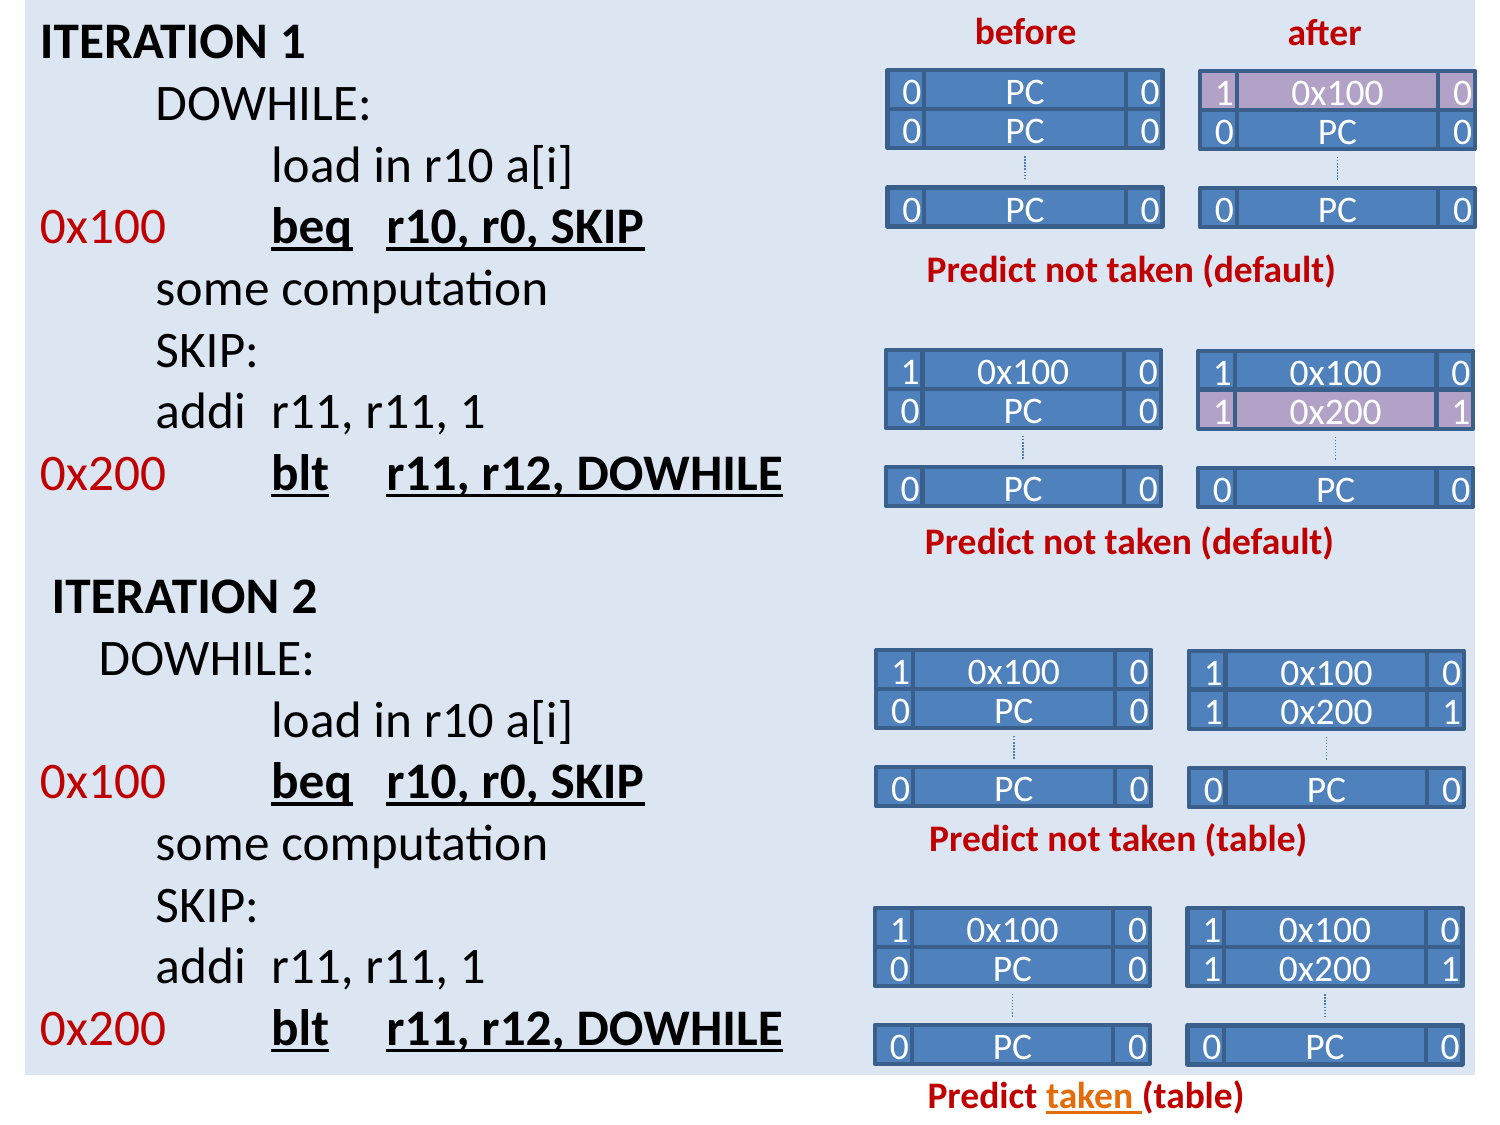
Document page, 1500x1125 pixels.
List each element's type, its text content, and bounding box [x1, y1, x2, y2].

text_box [887, 70, 1163, 227]
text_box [1187, 908, 1463, 1065]
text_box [1199, 70, 1476, 228]
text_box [1188, 650, 1465, 808]
text_box Predict not taken (default) [910, 509, 1350, 570]
text_box before [959, 0, 1092, 60]
list ITERATION 1 DOWHILE: load in r10 a[i] 0x100 beq r10, r0, SKIP some computation SKIP: addi r11, r11, 1 0x200 blt r11, r12, DOWHILE ITERATION 2 DOWHILE: load in r10 a[i] 0x100 beq r10, r0, SKIP some computation SKIP: addi r11, r11, 1 0x200 blt r11, r12, DOWHILE [24, 0, 1475, 1075]
text_box Predict not taken (default) [911, 237, 1352, 298]
text_box Predict not taken (table) [914, 806, 1324, 866]
text_box after [1272, 0, 1377, 61]
text_box Predict taken (table) [912, 1063, 1260, 1124]
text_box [1197, 350, 1474, 508]
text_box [874, 907, 1151, 1065]
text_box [876, 649, 1152, 807]
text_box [885, 349, 1161, 507]
